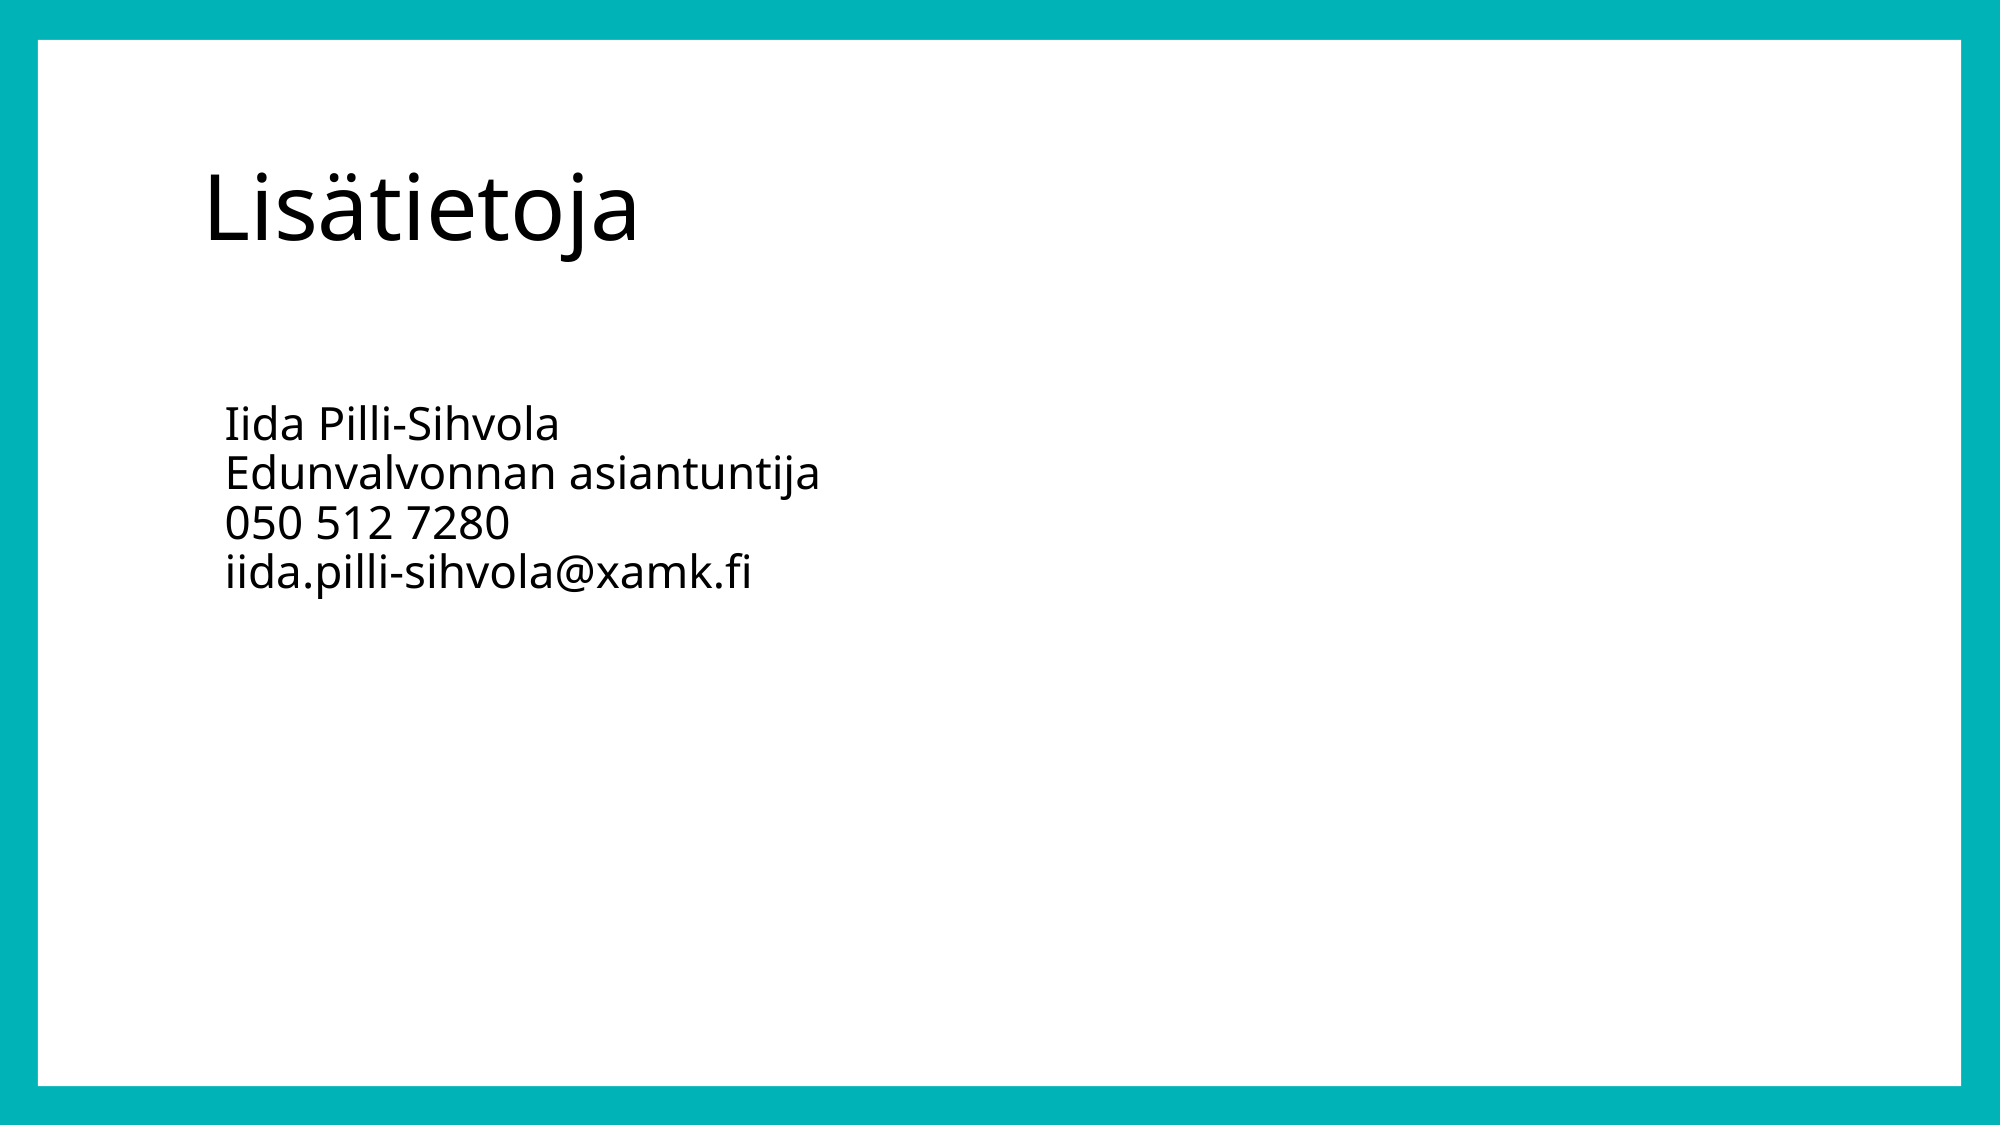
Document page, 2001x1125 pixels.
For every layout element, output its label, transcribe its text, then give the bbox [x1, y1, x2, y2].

list Iida Pilli-Sihvola Edunvalvonnan asiantuntija 050 512 7280 iida.pilli-sihvola@xamk.fi [187, 393, 1807, 732]
title Lisätietoja [187, 99, 1808, 323]
